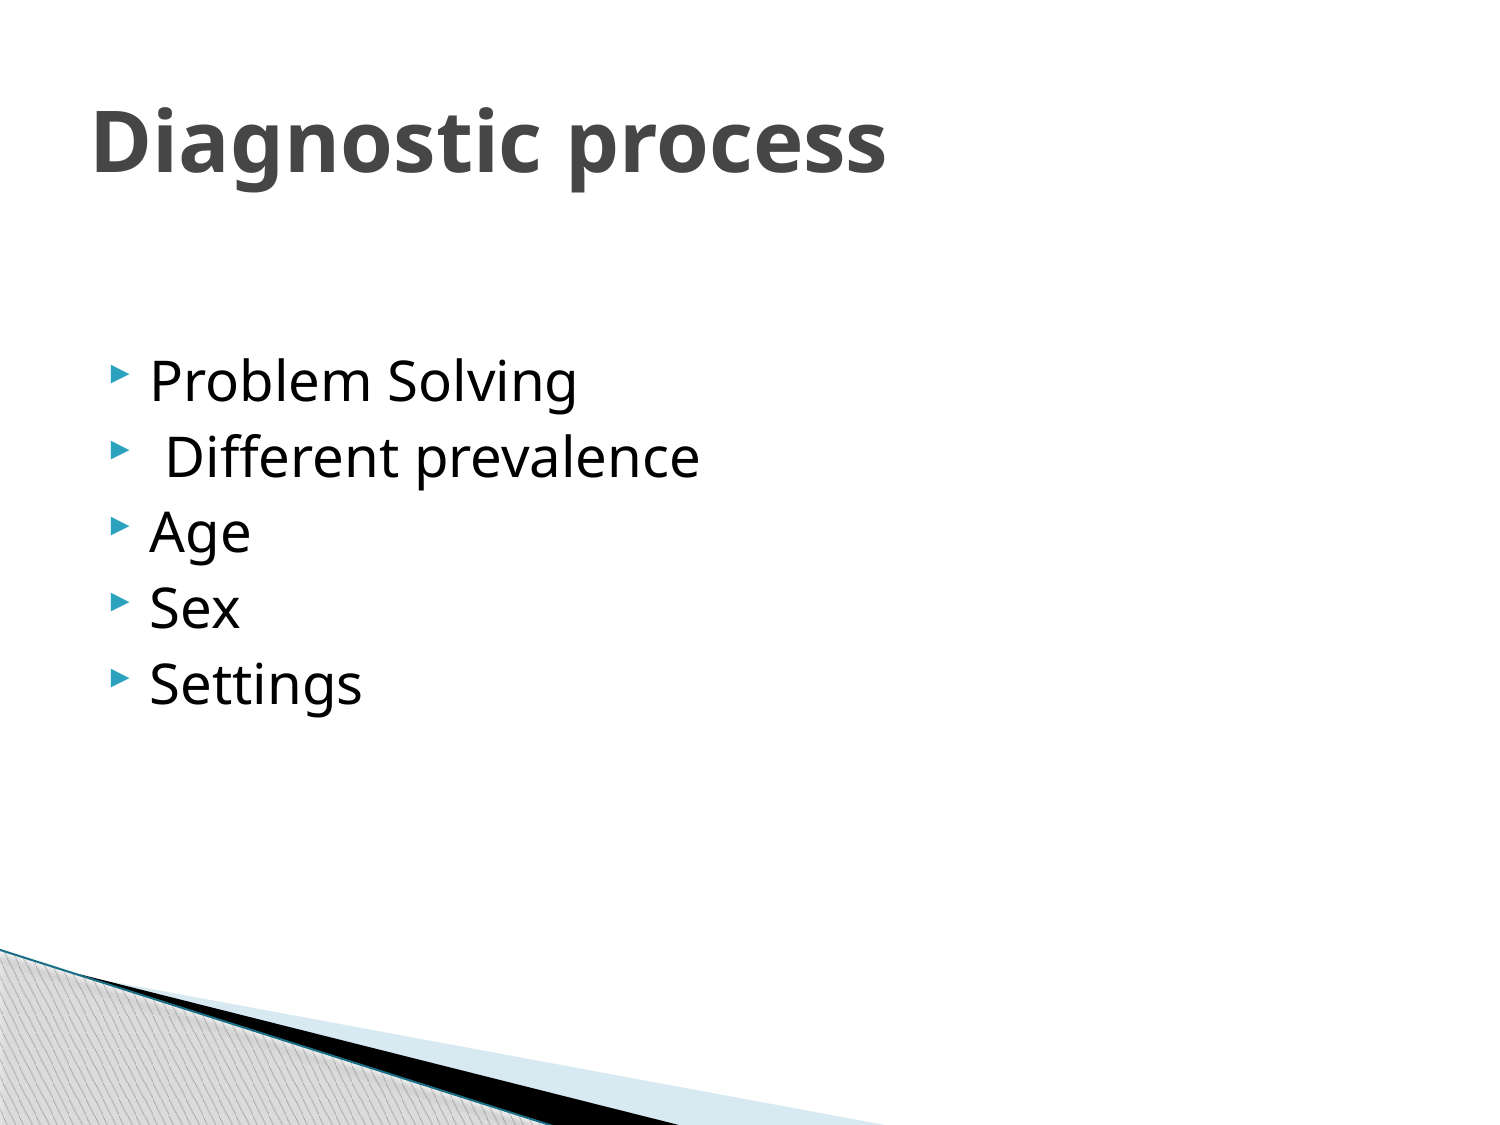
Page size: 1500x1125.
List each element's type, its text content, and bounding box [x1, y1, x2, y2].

title Diagnostic process [75, 45, 1425, 233]
list Problem Solving Different prevalence Age Sex Settings [75, 337, 1425, 1005]
